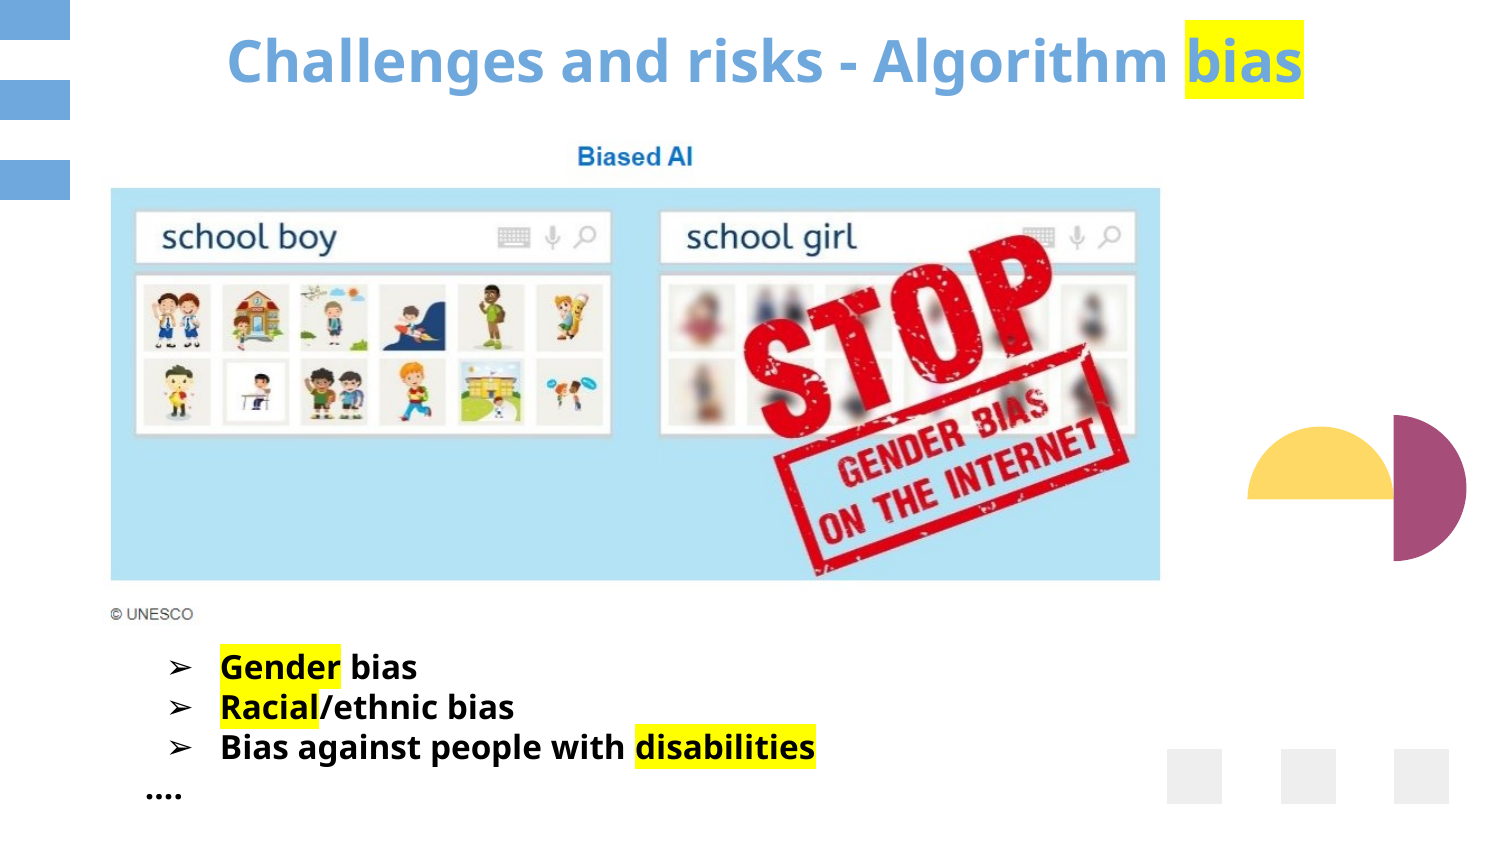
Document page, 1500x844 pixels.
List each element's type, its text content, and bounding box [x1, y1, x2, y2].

text_box Gender bias Racial/ethnic bias Bias against people with disabilities …. [129, 631, 1222, 821]
title Challenges and risks - Algorithm bias [116, 36, 1384, 82]
picture [102, 123, 1168, 632]
